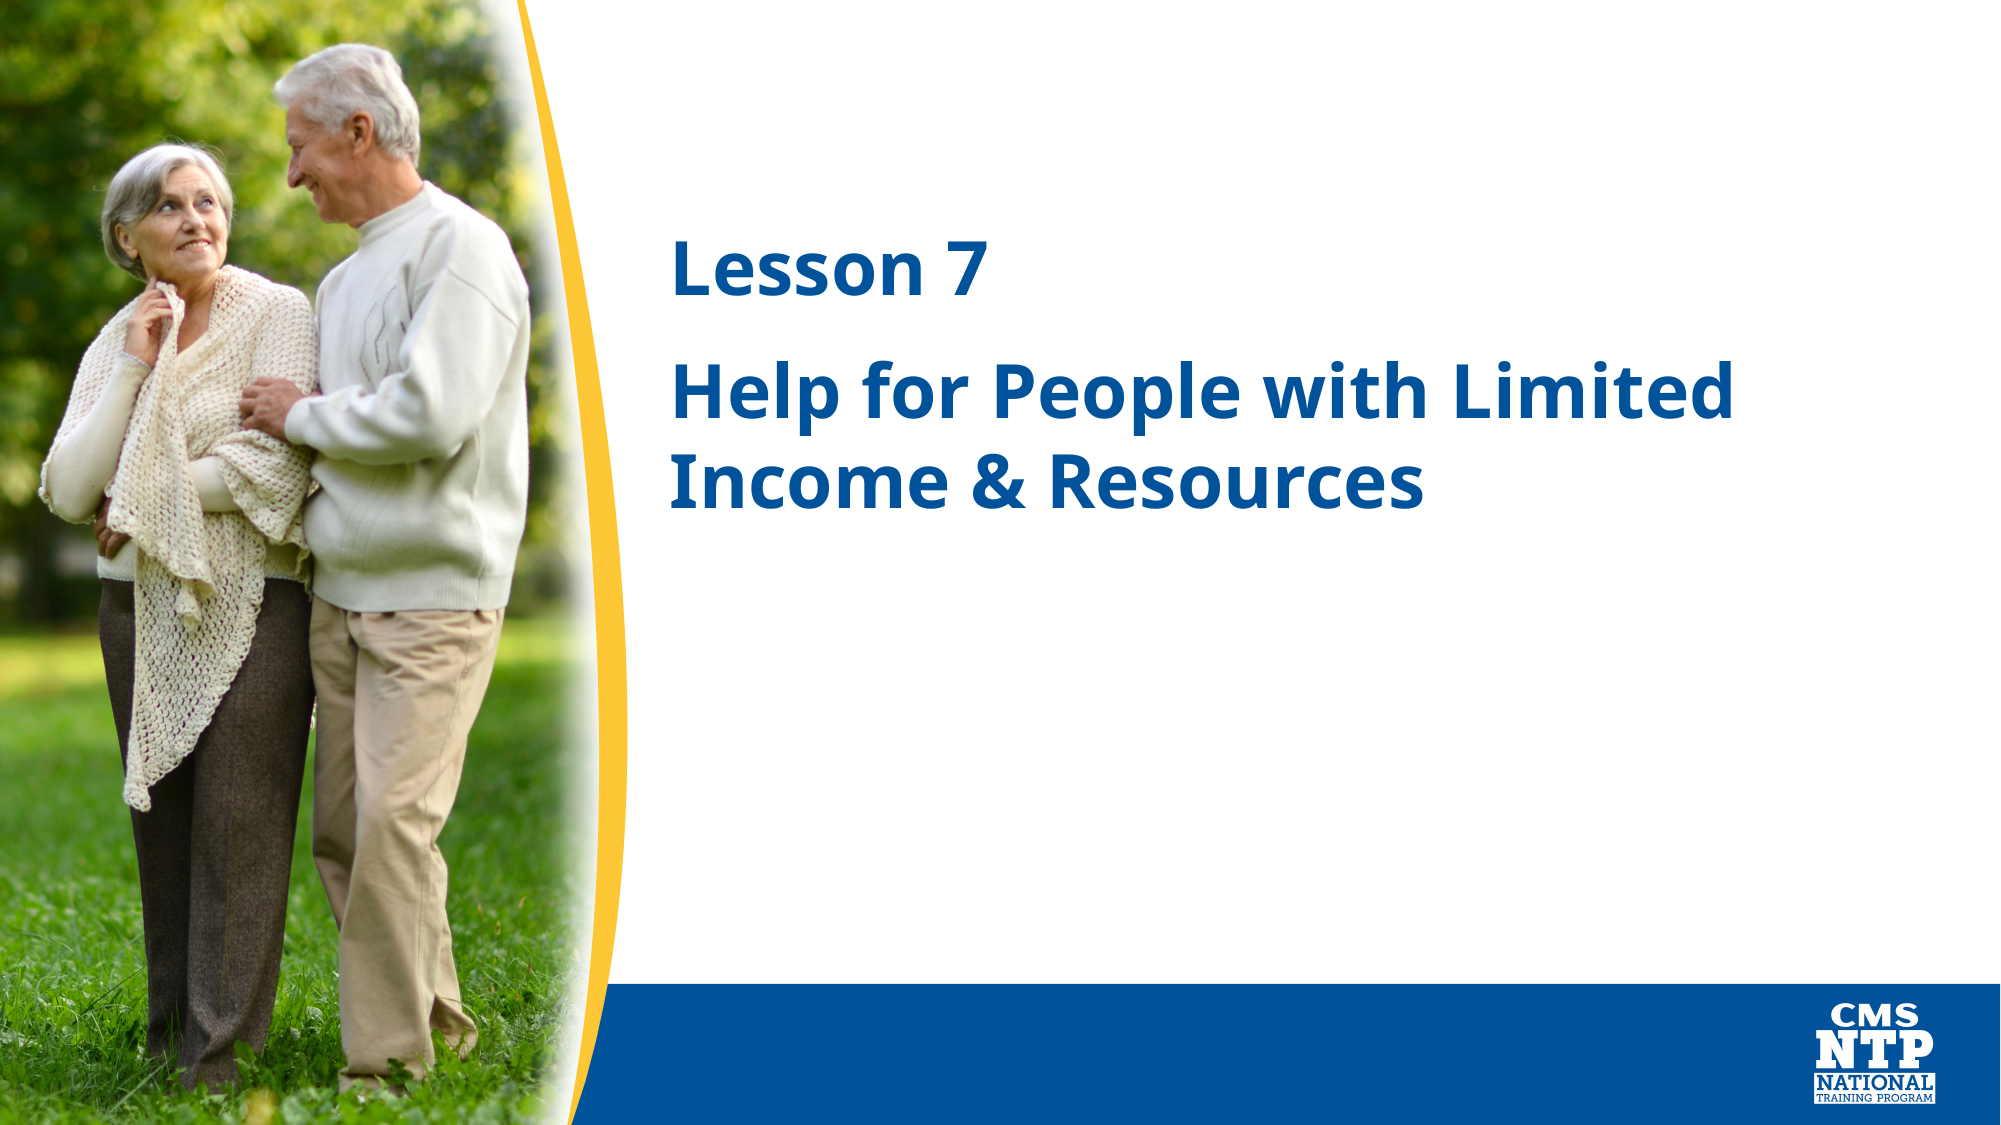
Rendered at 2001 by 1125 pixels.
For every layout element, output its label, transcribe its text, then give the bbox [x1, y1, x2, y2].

list Help for People with Limited Income & Resources [655, 336, 1798, 789]
title Lesson 7 [655, 223, 1582, 336]
picture [0, 0, 2001, 1125]
